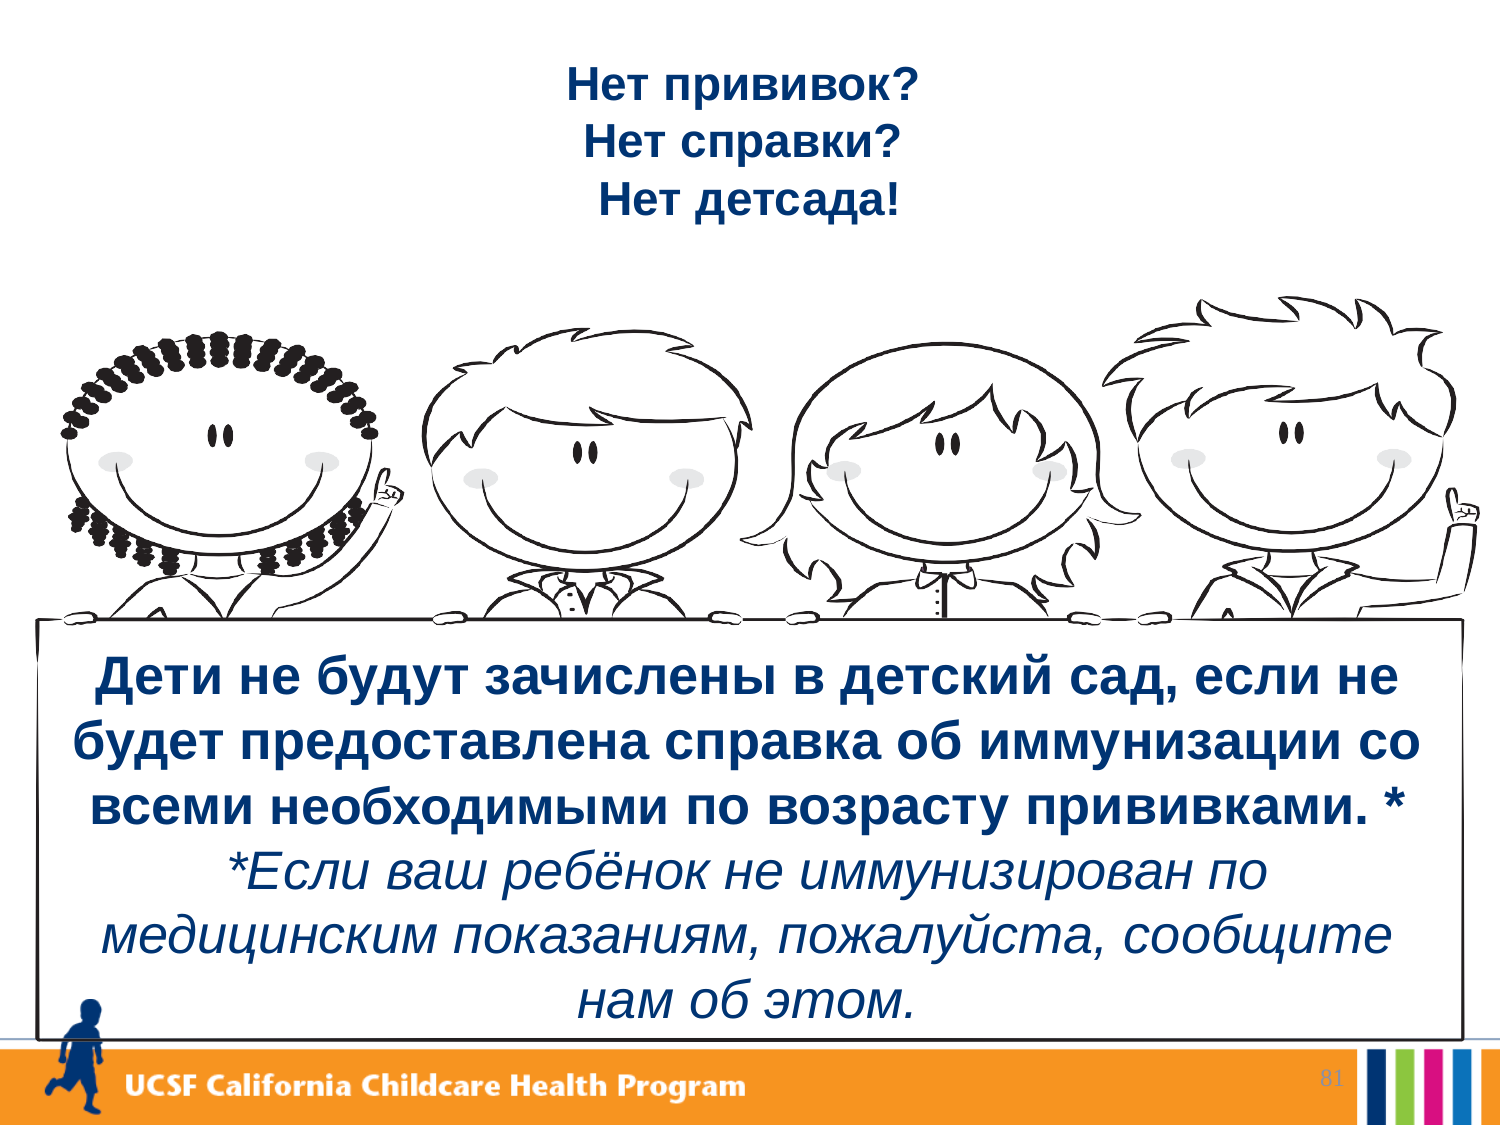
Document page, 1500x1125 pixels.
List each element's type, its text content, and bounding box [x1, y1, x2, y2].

picture [0, 296, 1500, 1125]
title Нет прививок? Нет справки? Нет детсада! [0, 45, 1500, 233]
slide_number 81 [1050, 1050, 1361, 1103]
